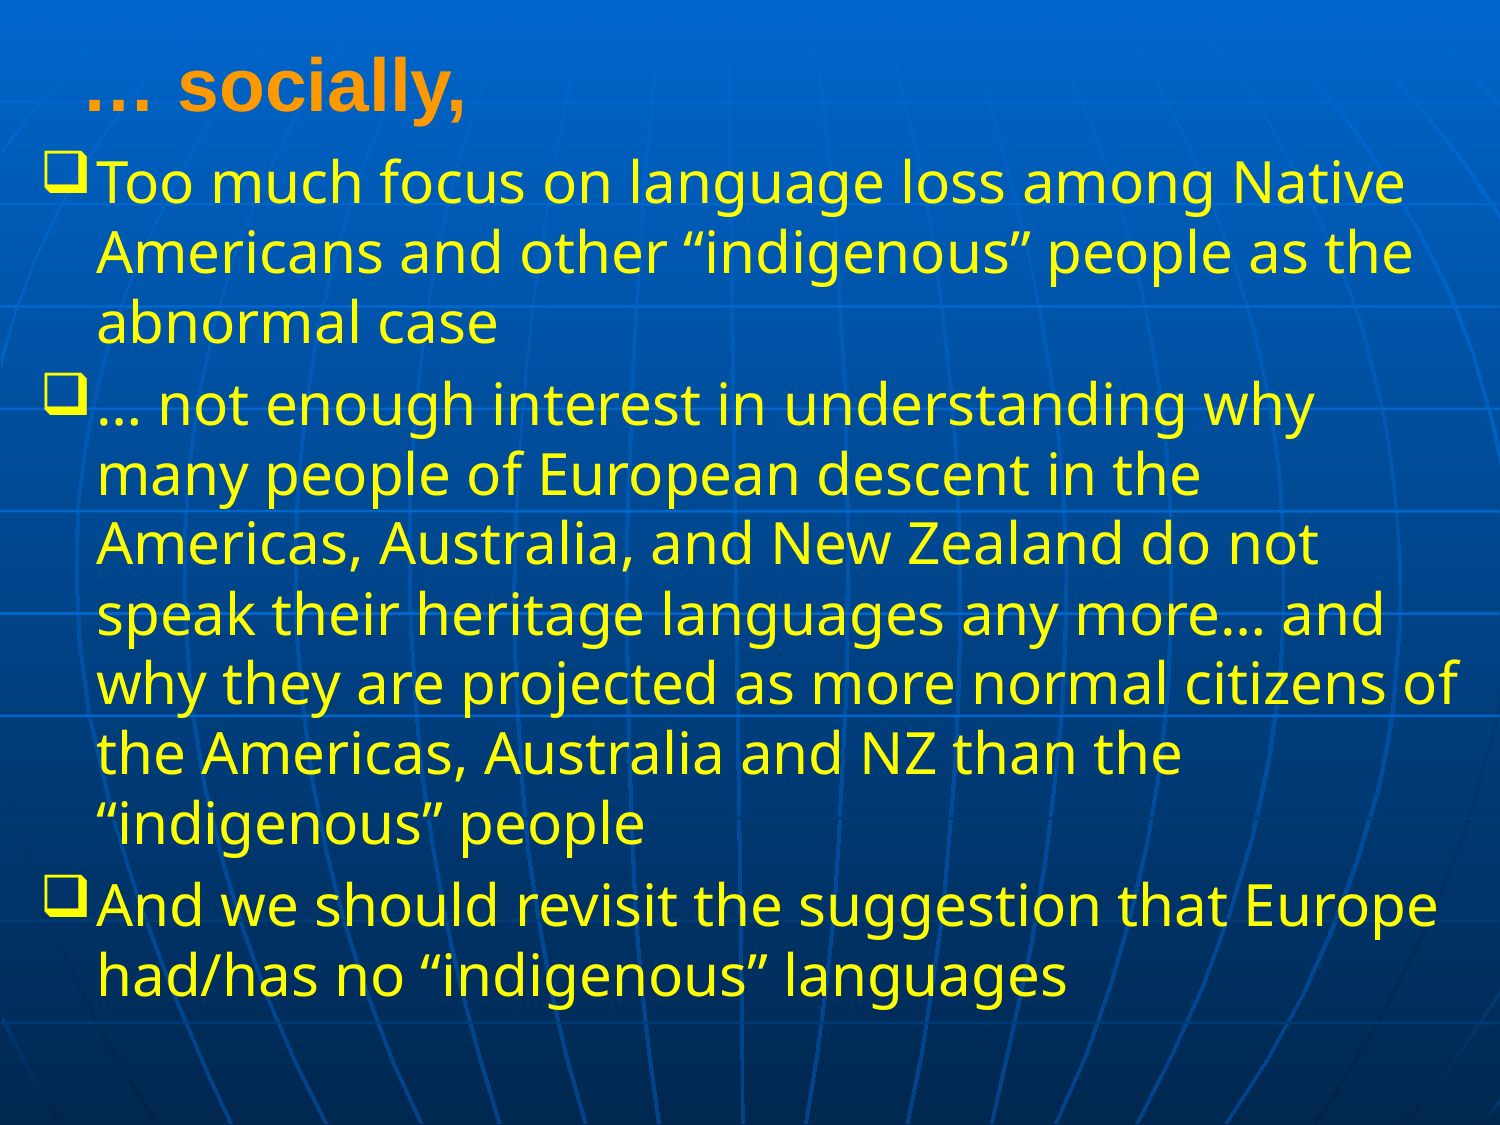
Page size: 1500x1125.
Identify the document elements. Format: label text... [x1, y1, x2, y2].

list Too much focus on language loss among Native Americans and other “indigenous” people as the abnormal case … not enough interest in understanding why many people of European descent in the Americas, Australia, and New Zealand do not speak their heritage languages any more… and why they are projected as more normal citizens of the Americas, Australia and NZ than the “indigenous” people And we should revisit the suggestion that Europe had/has no “indigenous” languages [24, 137, 1476, 1051]
title … socially, [24, 24, 526, 137]
